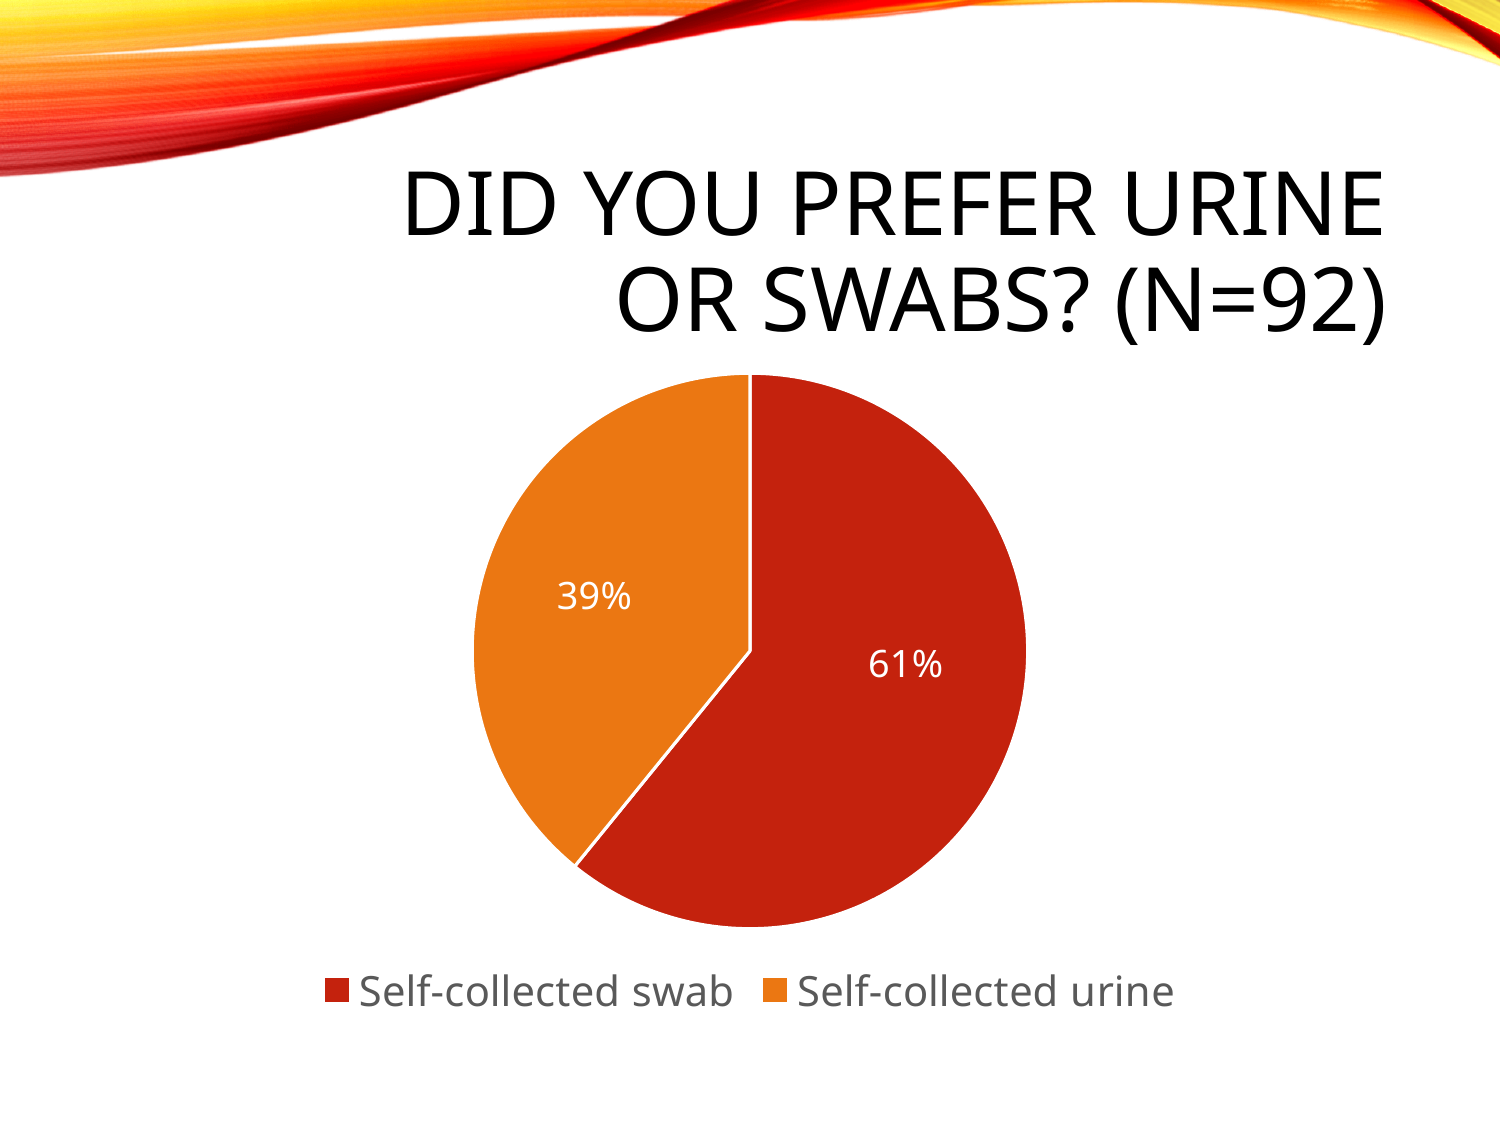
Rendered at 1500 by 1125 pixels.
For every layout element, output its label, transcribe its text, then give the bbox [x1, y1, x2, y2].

chart [100, 363, 1401, 1026]
title Did you prefer Urine or swabs? (N=92) [361, 149, 1403, 360]
picture [0, 0, 1500, 178]
